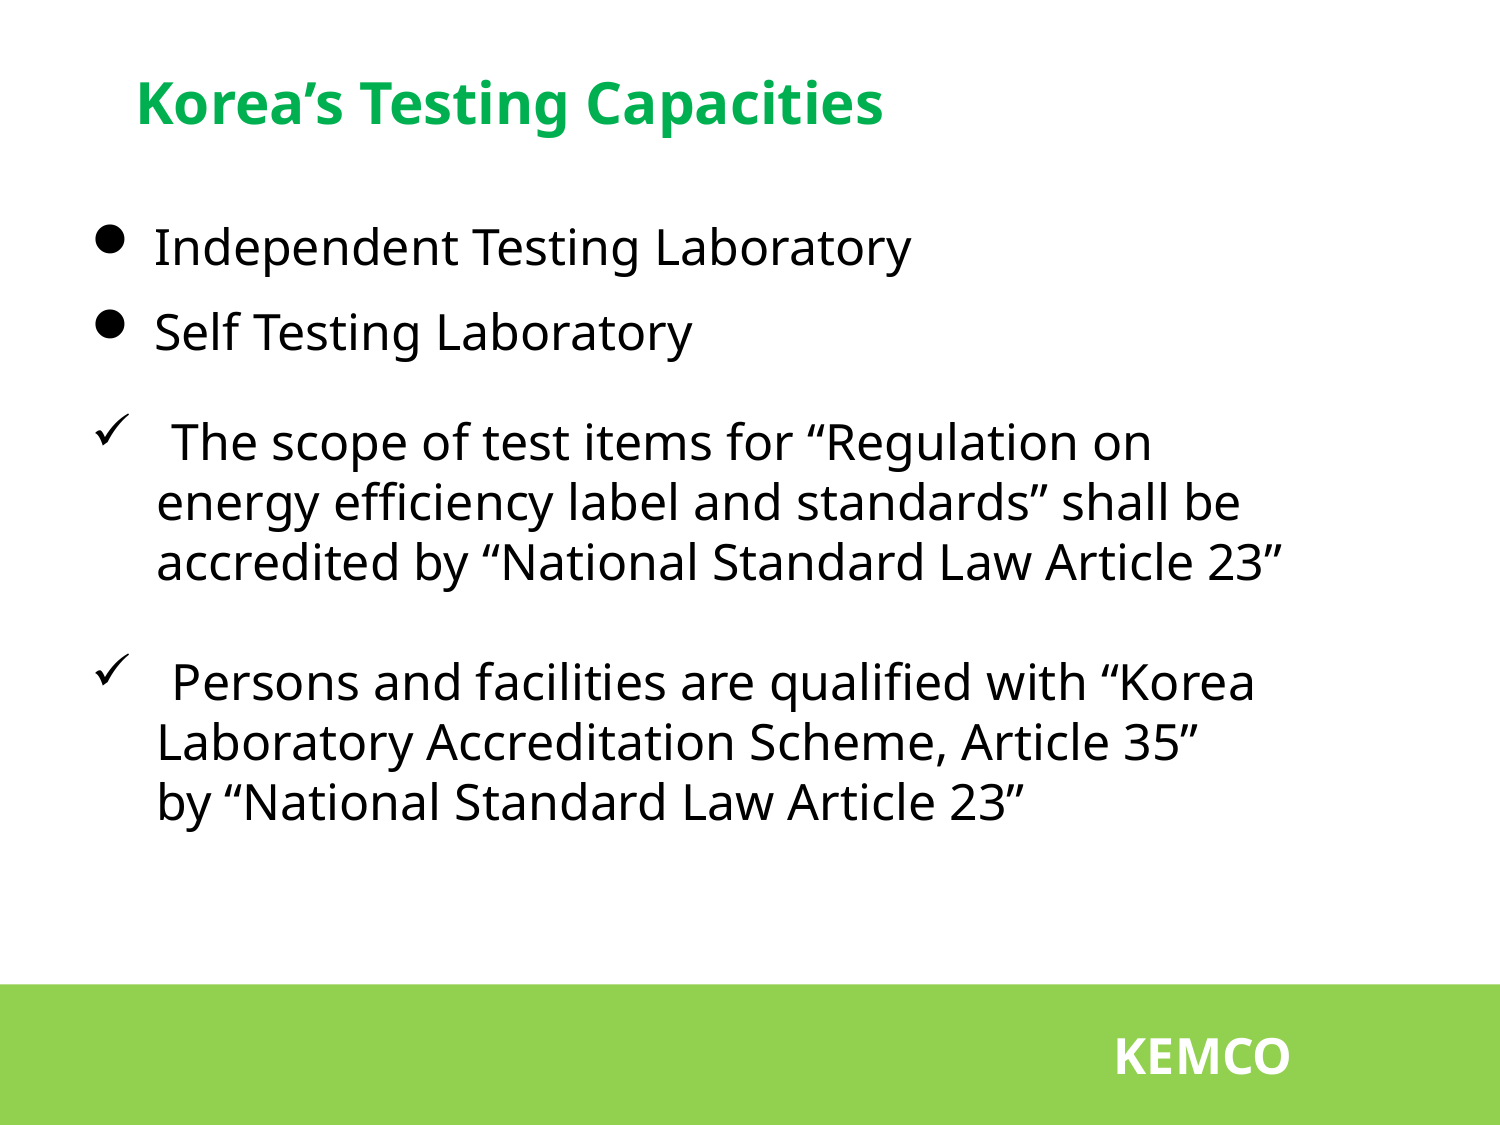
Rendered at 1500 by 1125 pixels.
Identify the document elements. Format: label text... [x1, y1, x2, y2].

text_box Korea’s Testing Capacities [120, 58, 900, 144]
text_box Independent Testing Laboratory Self Testing Laboratory The scope of test items for “Regulation on energy efficiency label and standards” shall be accredited by “National Standard Law Article 23” Persons and facilities are qualified with “Korea Laboratory Accreditation Scheme, Article 35” by “National Standard Law Article 23” [76, 208, 1437, 898]
text_box KEMCO [0, 982, 1500, 1125]
